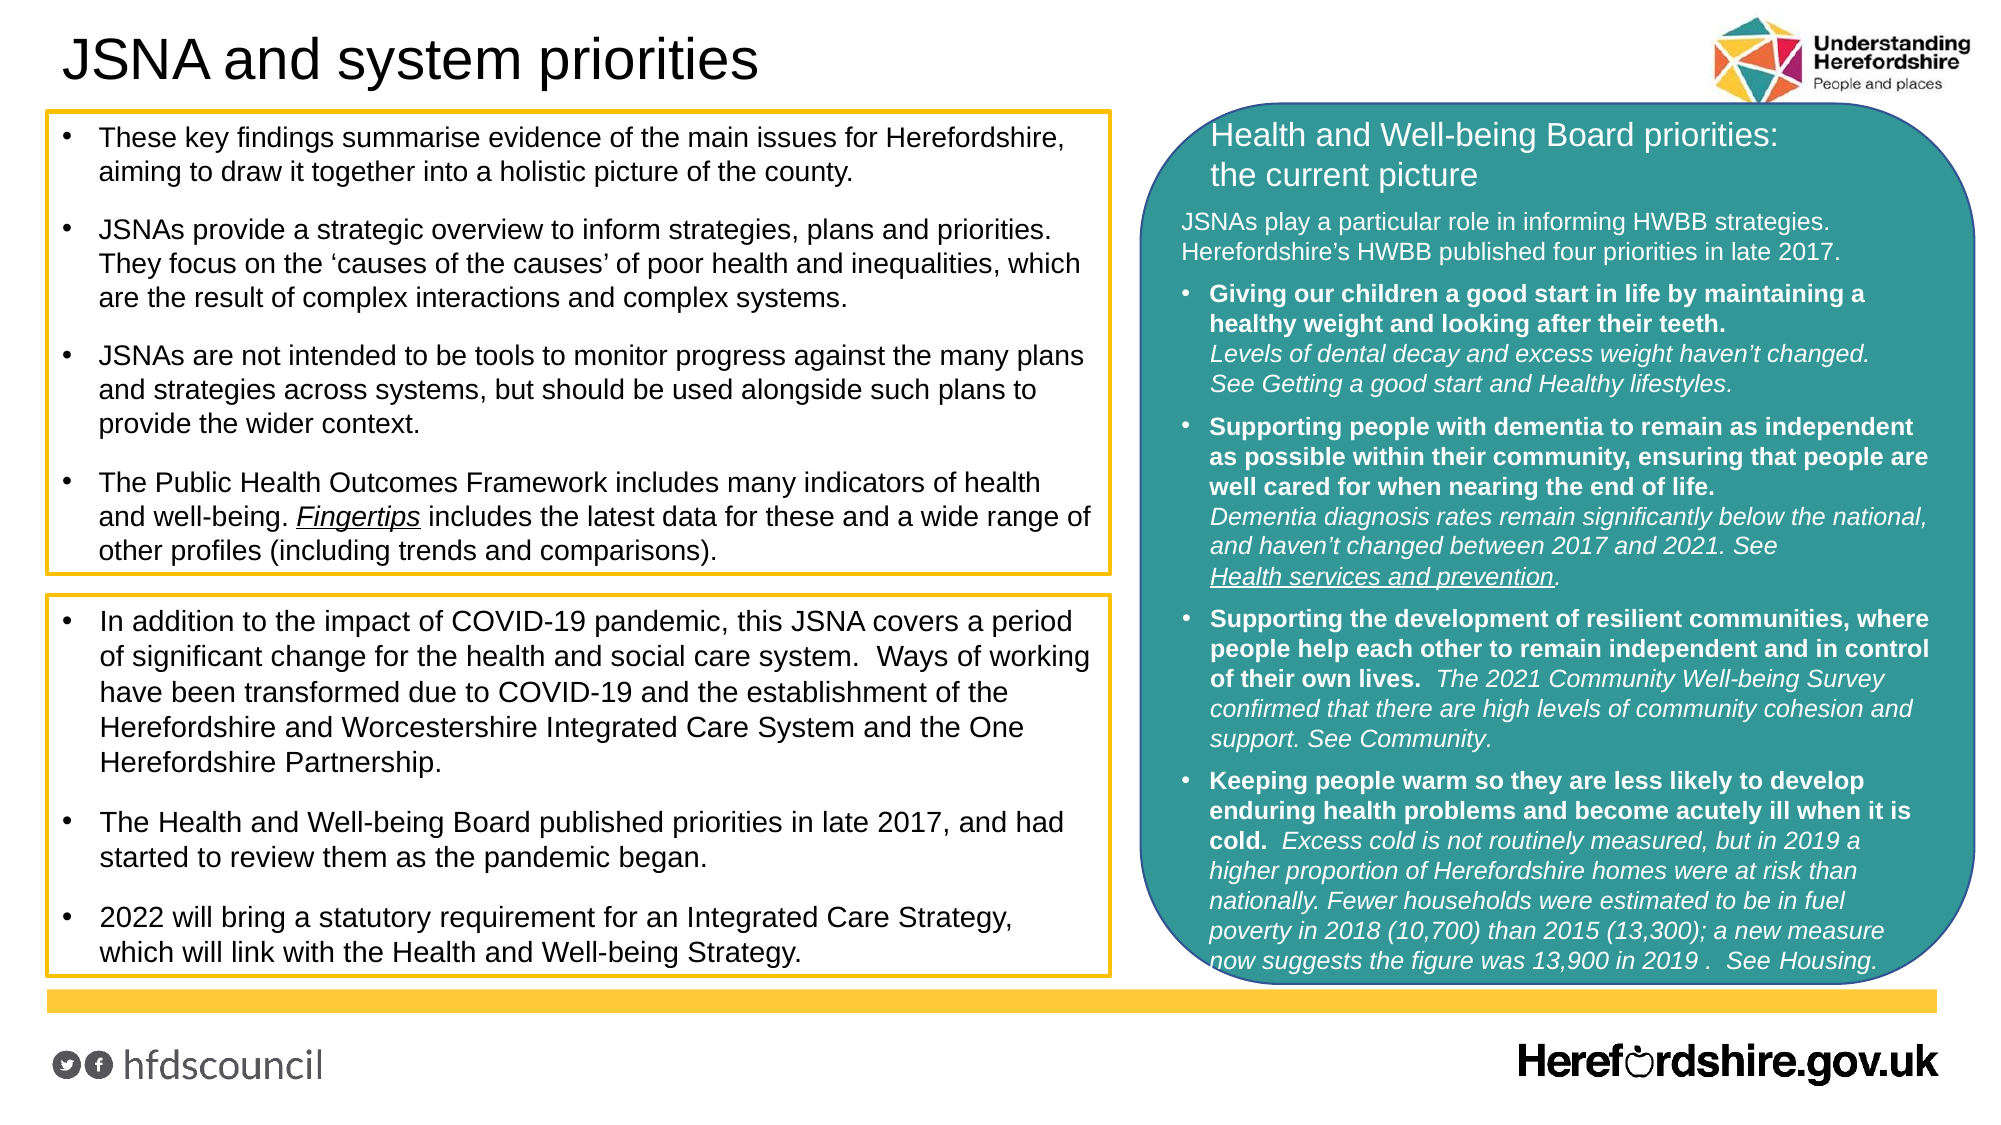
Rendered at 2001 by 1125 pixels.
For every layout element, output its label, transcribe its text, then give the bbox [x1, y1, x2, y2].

picture [47, 1045, 327, 1084]
list These key findings summarise evidence of the main issues for Herefordshire, aiming to draw it together into a holistic picture of the county. JSNAs provide a strategic overview to inform strategies, plans and priorities. They focus on the ‘causes of the causes’ of poor health and inequalities, which are the result of complex interactions and complex systems. JSNAs are not intended to be tools to monitor progress against the many plans and strategies across systems, but should be used alongside such plans to provide the wider context. The Public Health Outcomes Framework includes many indicators of health and well-being. Fingertips includes the latest data for these and a wide range of other profiles (including trends and comparisons). [47, 111, 1110, 575]
text_box In addition to the impact of COVID-19 pandemic, this JSNA covers a period of significant change for the health and social care system. Ways of working have been transformed due to COVID-19 and the establishment of the Herefordshire and Worcestershire Integrated Care System and the One Herefordshire Partnership. The Health and Well-being Board published priorities in late 2017, and had started to review them as the pandemic began. 2022 will bring a statutory requirement for an Integrated Care Strategy, which will link with the Health and Well-being Strategy. [47, 595, 1110, 977]
text_box Health and Well-being Board priorities: the current picture JSNAs play a particular role in informing HWBB strategies. Herefordshire’s HWBB published four priorities in late 2017. Giving our children a good start in life by maintaining a healthy weight and looking after their teeth. Levels of dental decay and excess weight haven’t changed. See Getting a good start and Healthy lifestyles. Supporting people with dementia to remain as independent as possible within their community, ensuring that people are well cared for when nearing the end of life. Dementia diagnosis rates remain significantly below the national, and haven’t changed between 2017 and 2021. See Health services and prevention. Supporting the development of resilient communities, where people help each other to remain independent and in control of their own lives. The 2021 Community Well-being Survey confirmed that there are high levels of community cohesion and support. See Community. Keeping people warm so they are less likely to develop enduring health problems and become acutely ill when it is cold. Excess cold is not routinely measured, but in 2019 a higher proportion of Herefordshire homes were at risk than nationally. Fewer households were estimated to be in fuel poverty in 2018 (10,700) than 2015 (13,300); a new measure now suggests the figure was 13,900 in 2019 . See Housing. [1139, 102, 1976, 985]
picture [1703, 4, 1975, 116]
picture [1505, 1030, 1951, 1093]
title JSNA and system priorities [47, 9, 1937, 113]
